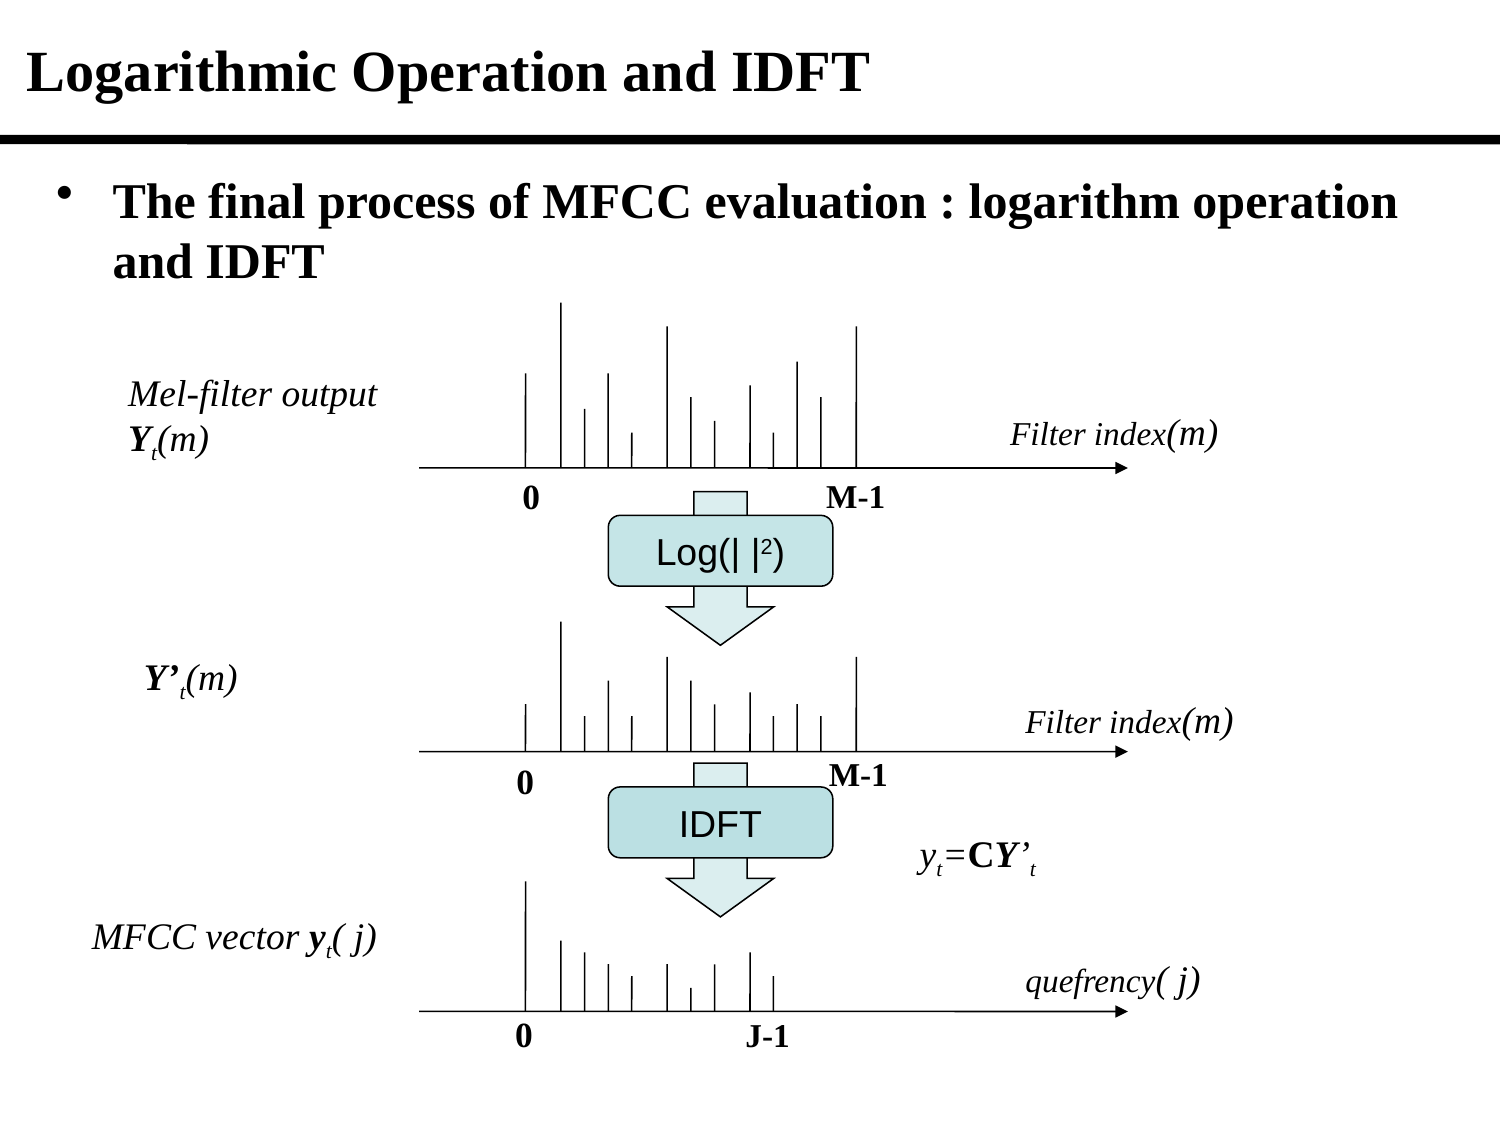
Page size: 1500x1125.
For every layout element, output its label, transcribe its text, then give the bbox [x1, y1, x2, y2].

text_box [667, 587, 774, 646]
text_box yt=CY’t [904, 822, 1052, 889]
text_box quefrency( j) [1010, 948, 1216, 1008]
text_box M-1 [793, 745, 924, 801]
title Logarithmic Operation and IDFT [11, 11, 1488, 124]
text_box Filter index(m) [995, 400, 1234, 461]
text_box 0 [507, 466, 543, 524]
text_box 0 [500, 1005, 554, 1063]
text_box J-1 [726, 1006, 809, 1062]
text_box [921, 461, 1128, 475]
text_box [667, 858, 774, 917]
text_box Mel-filter output Yt(m) [113, 361, 403, 473]
text_box Filter index(m) [1010, 688, 1249, 749]
text_box [809, 1008, 1128, 1018]
text_box MFCC vector yt( j) [77, 904, 392, 971]
text_box Y’t(m) [129, 645, 253, 712]
text_box [924, 749, 1128, 758]
text_box M-1 [790, 467, 921, 523]
list The final process of MFCC evaluation : logarithm operation and IDFT [41, 160, 1425, 1005]
text_box [693, 763, 748, 786]
text_box Log(| |2) [608, 515, 833, 587]
text_box 0 [501, 751, 538, 809]
text_box IDFT [608, 786, 833, 858]
text_box [693, 491, 748, 515]
